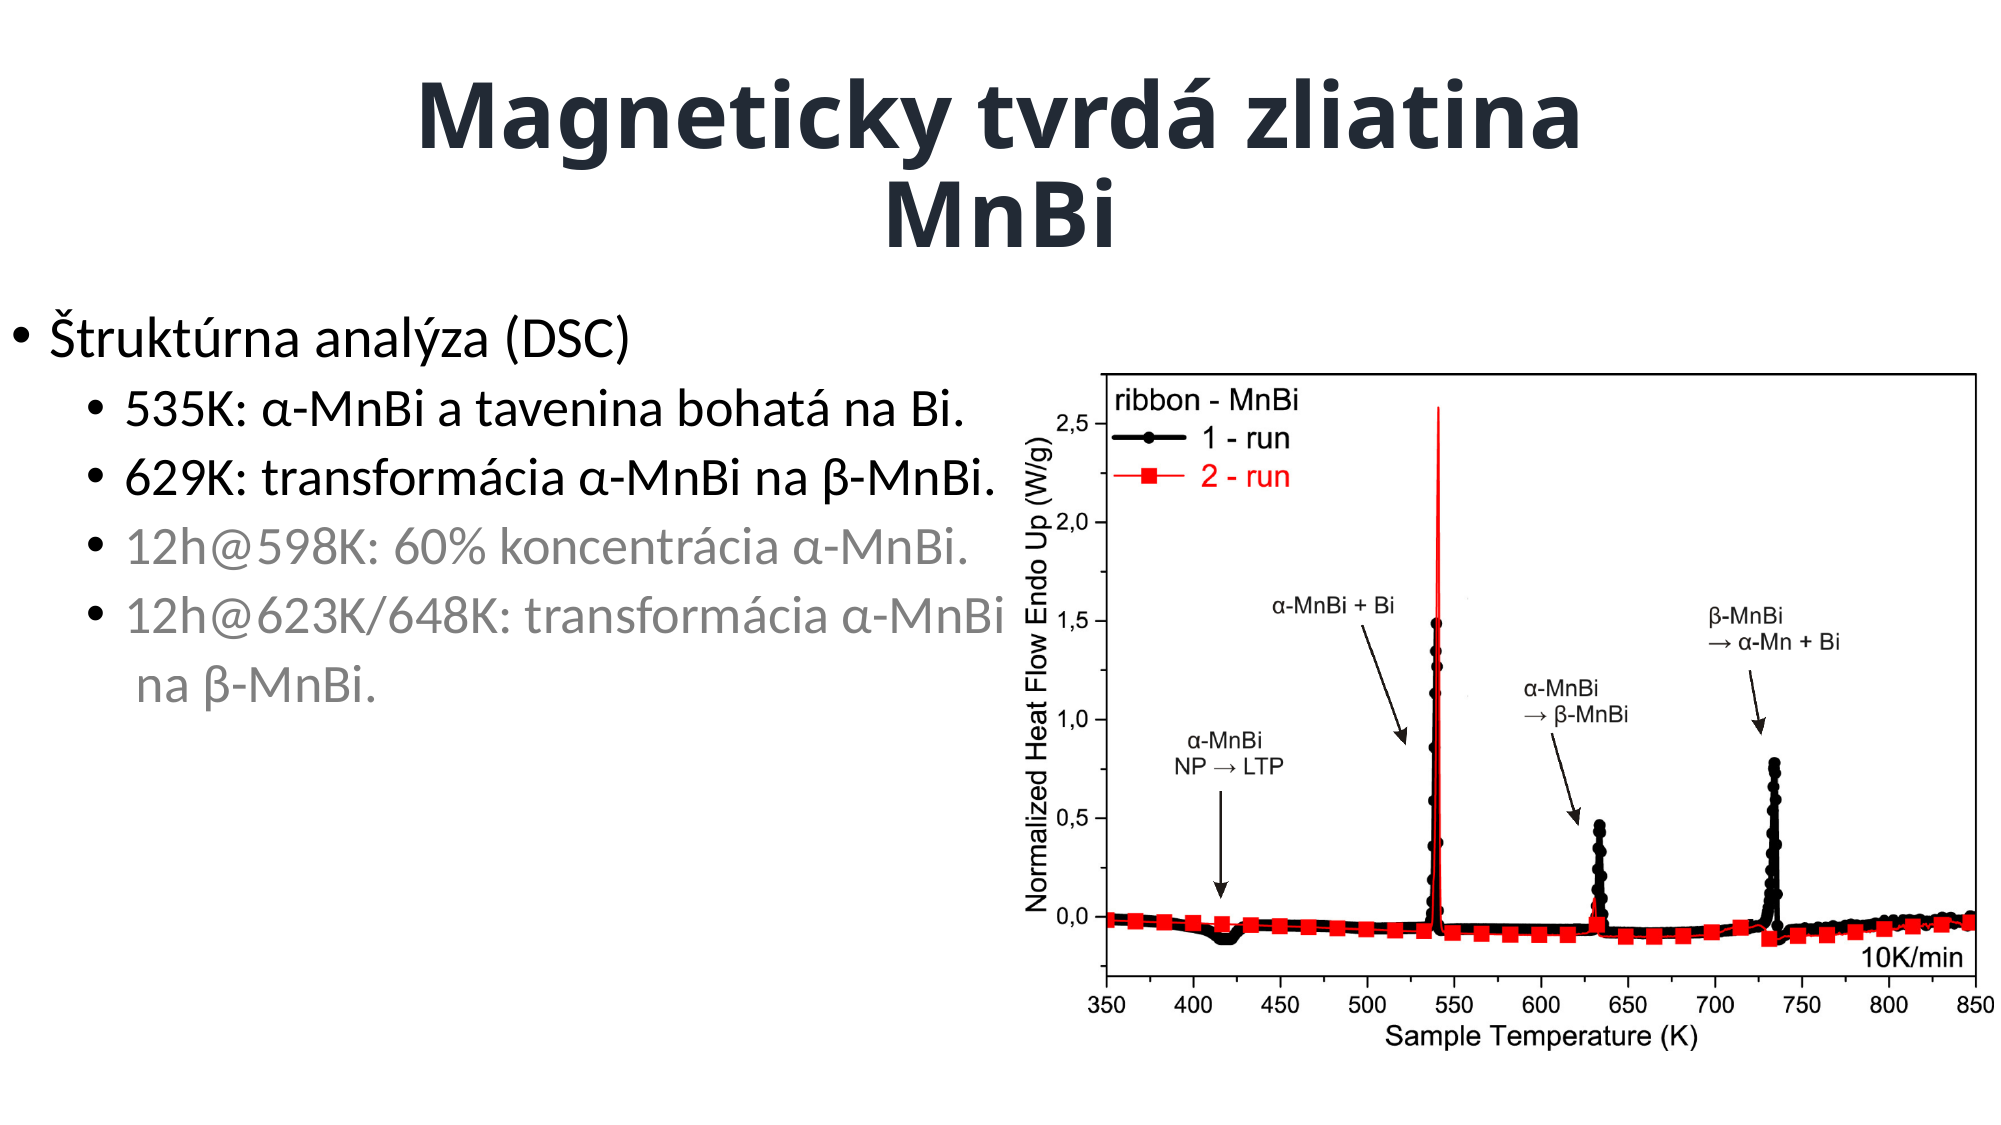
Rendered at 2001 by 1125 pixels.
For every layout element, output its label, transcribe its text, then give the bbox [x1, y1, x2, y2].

list Štruktúrna analýza (DSC) 535K: α-MnBi a tavenina bohatá na Bi. 629K: transformácia α-MnBi na β-MnBi. 12h@598K: 60% koncentrácia α-MnBi. 12h@623K/648K: transformácia α-MnBi na β-MnBi. [0, 299, 2000, 1125]
picture [1024, 373, 1994, 1051]
text_box [500, 509, 1024, 615]
title Magneticky tvrdá zliatina MnBi [137, 59, 1863, 278]
